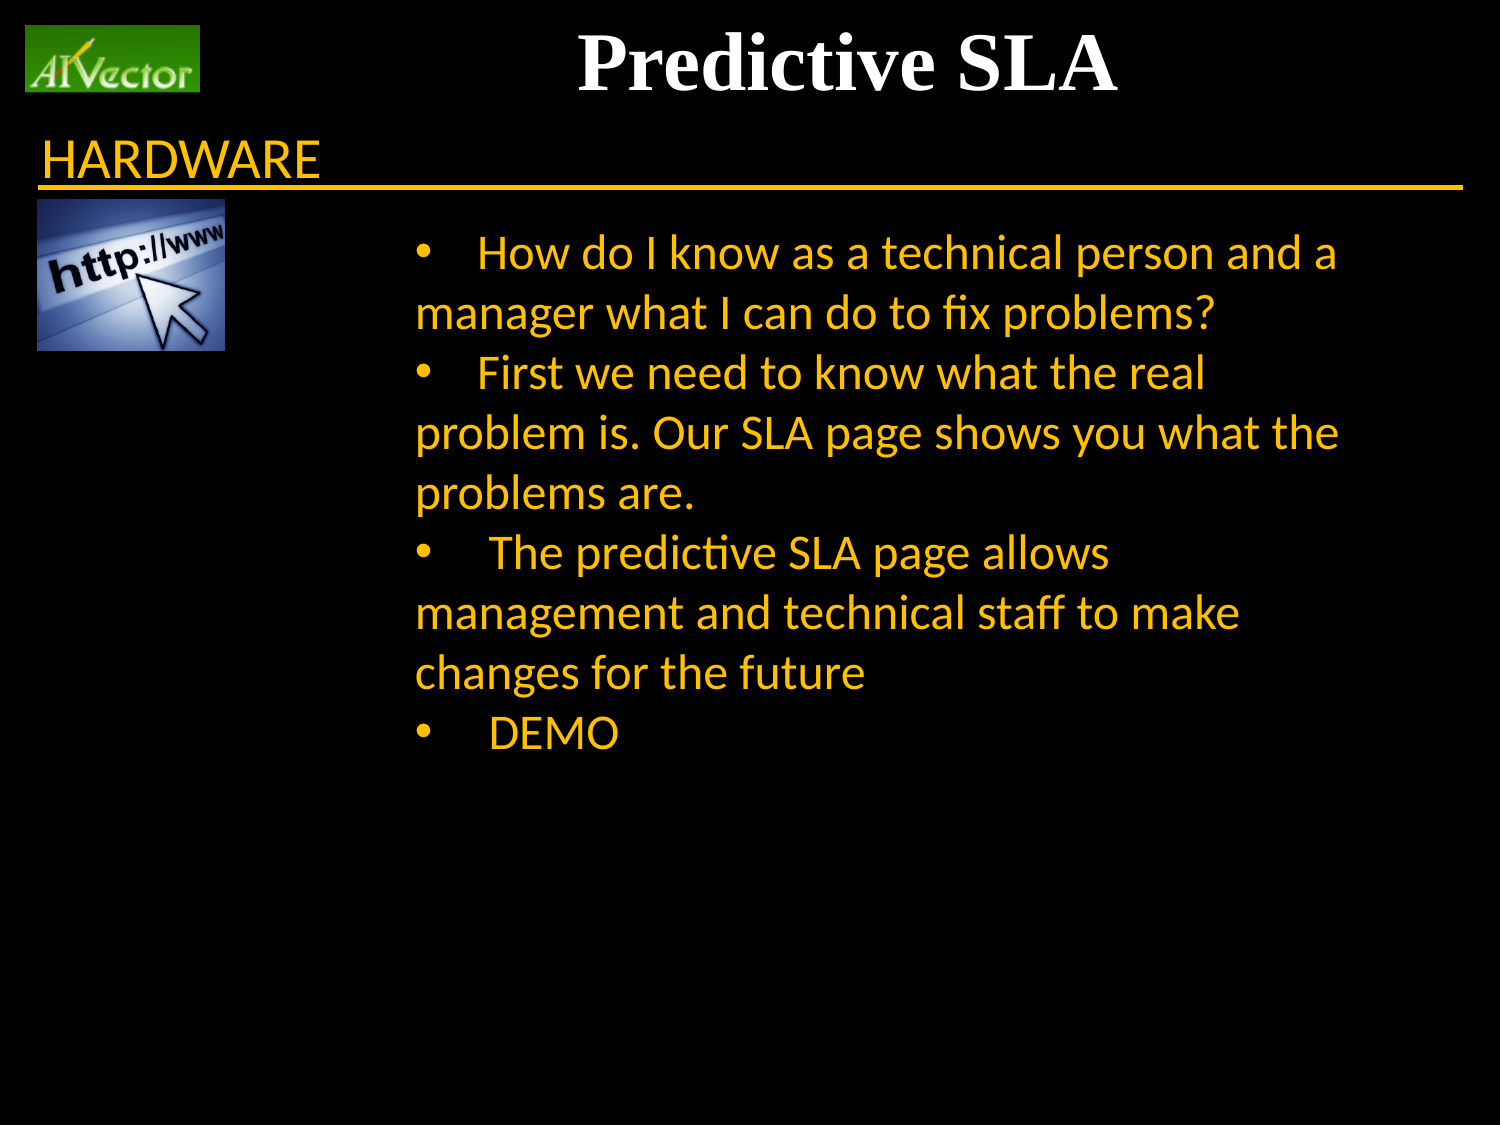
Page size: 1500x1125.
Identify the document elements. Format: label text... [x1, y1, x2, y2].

text_box How do I know as a technical person and a manager what I can do to fix problems? First we need to know what the real problem is. Our SLA page shows you what the problems are. The predictive SLA page allows management and technical staff to make changes for the future DEMO [399, 212, 1400, 768]
picture [24, 24, 201, 94]
picture [37, 199, 226, 352]
text_box Predictive SLA [237, 0, 1475, 115]
text_box HARDWARE [26, 112, 337, 198]
